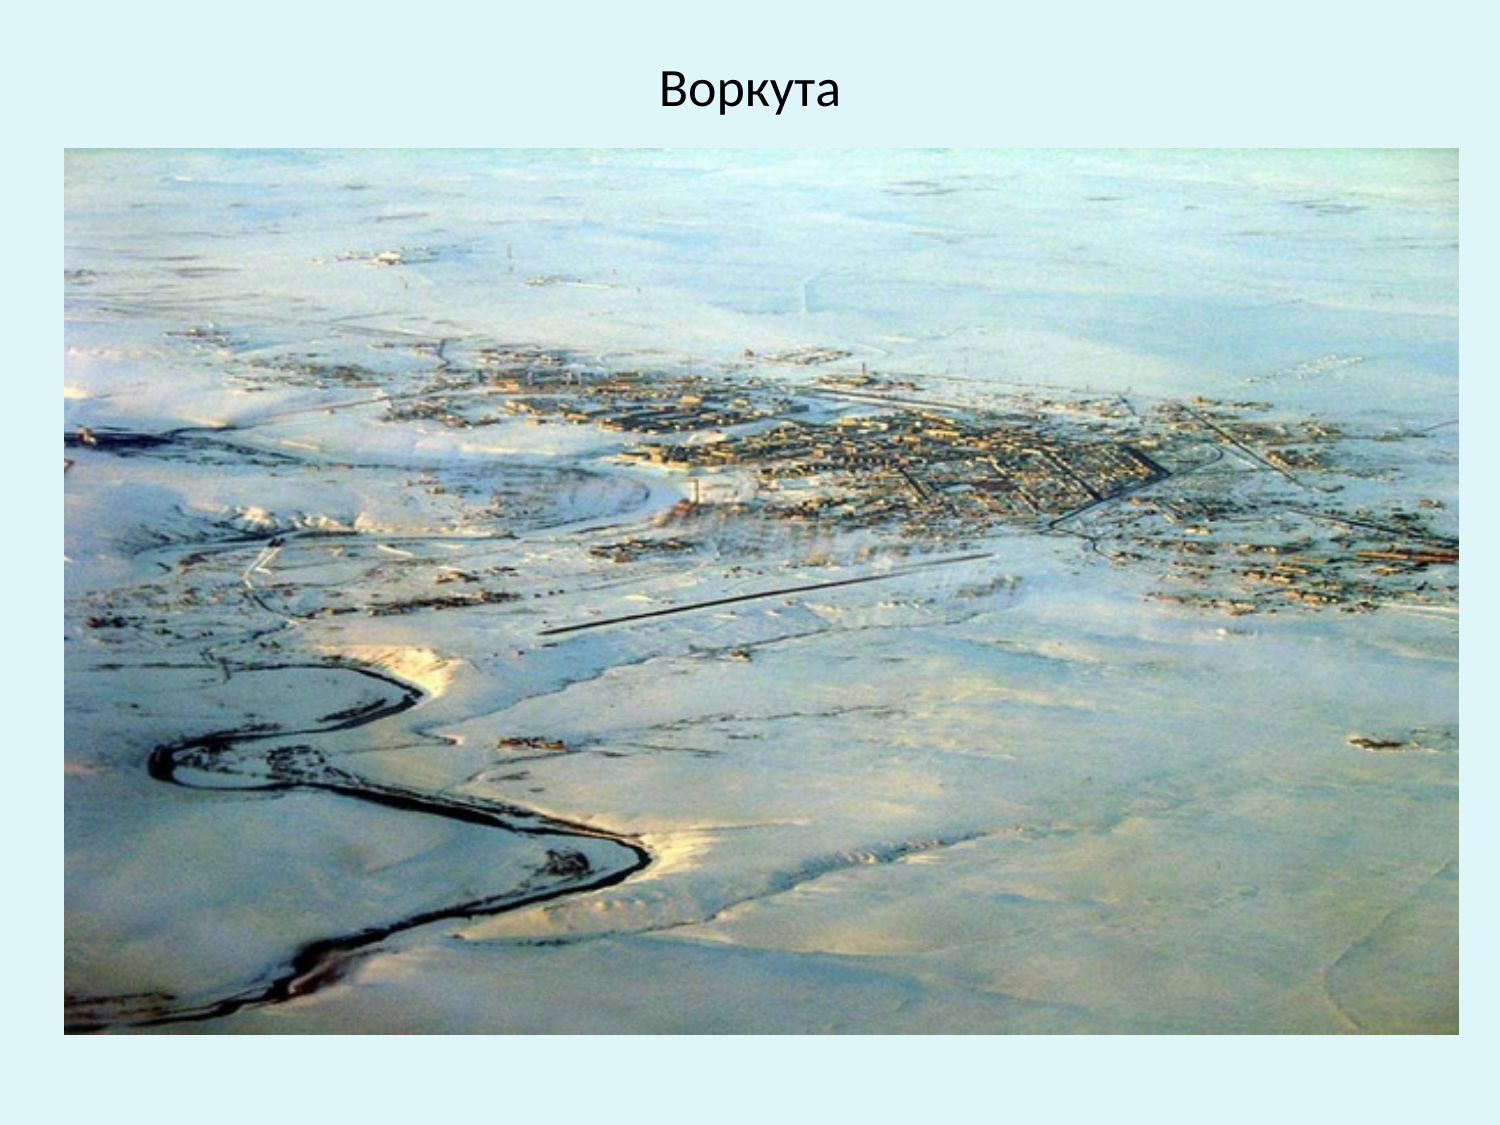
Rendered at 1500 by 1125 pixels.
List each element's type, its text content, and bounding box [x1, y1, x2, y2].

picture [64, 148, 1459, 1036]
title Воркута [75, 45, 1425, 126]
